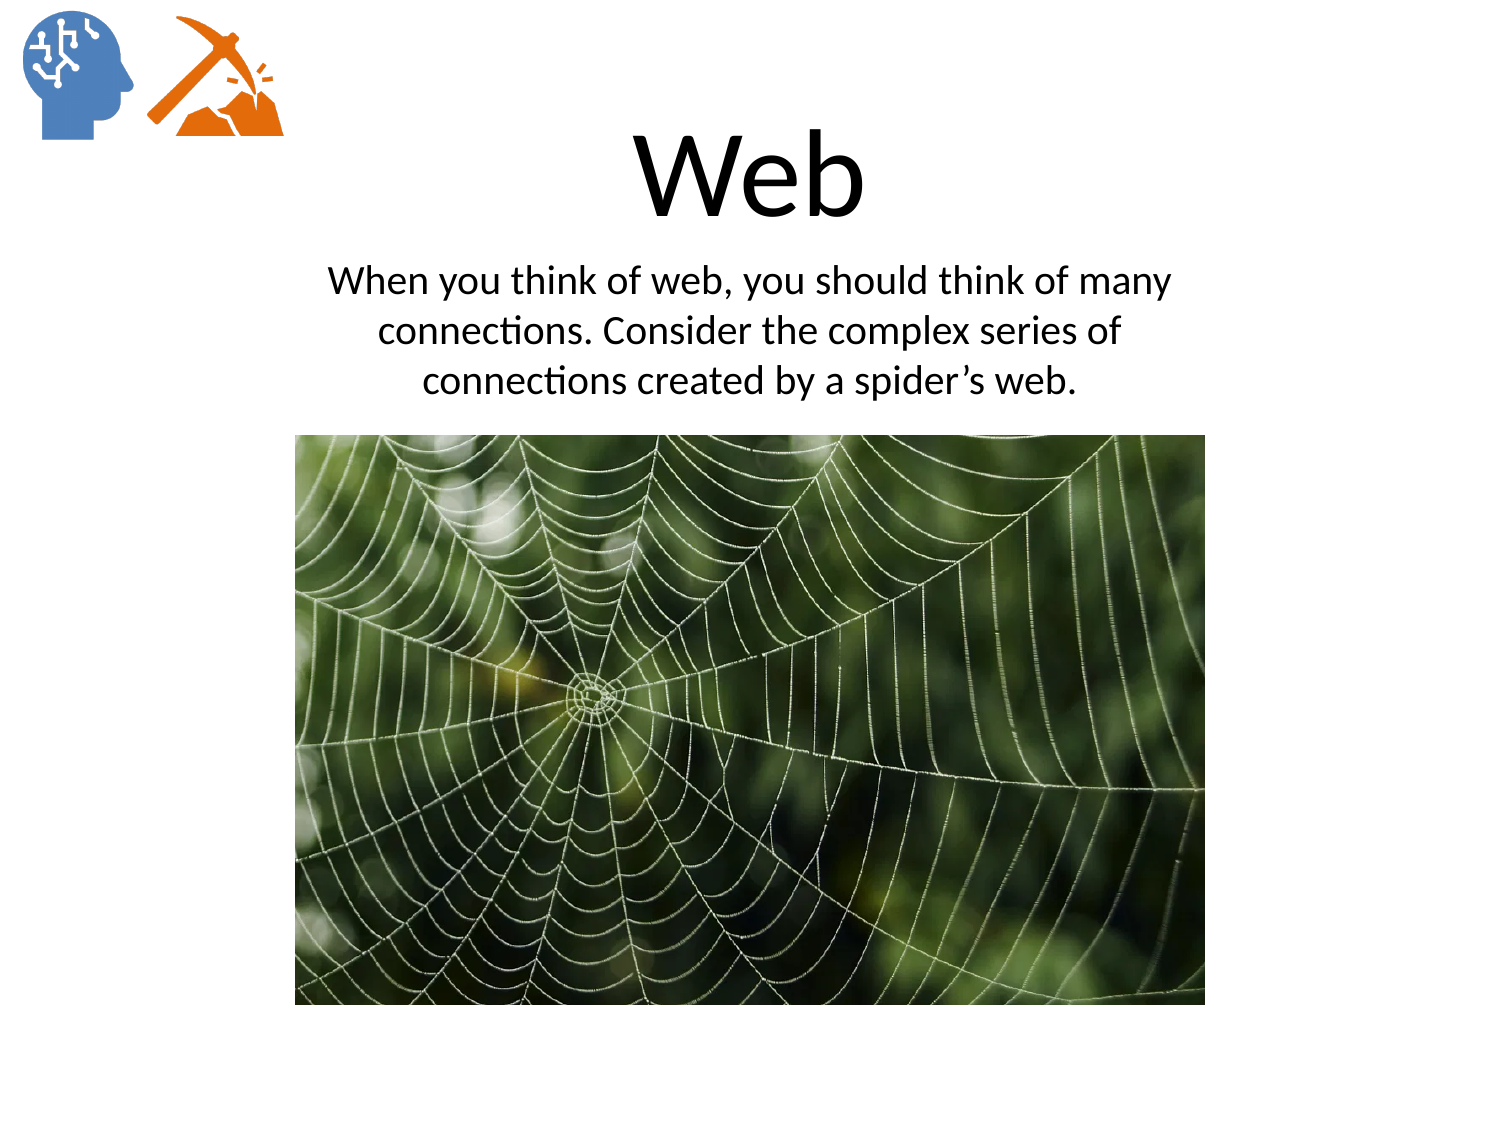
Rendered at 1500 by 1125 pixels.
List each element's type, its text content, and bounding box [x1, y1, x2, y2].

text_box [0, 0, 139, 152]
picture [144, 4, 288, 148]
picture [294, 435, 1206, 1005]
text_box When you think of web, you should think of many connections. Consider the complex series of connections created by a spider’s web. [268, 237, 1232, 418]
text_box Web [385, 76, 1115, 237]
